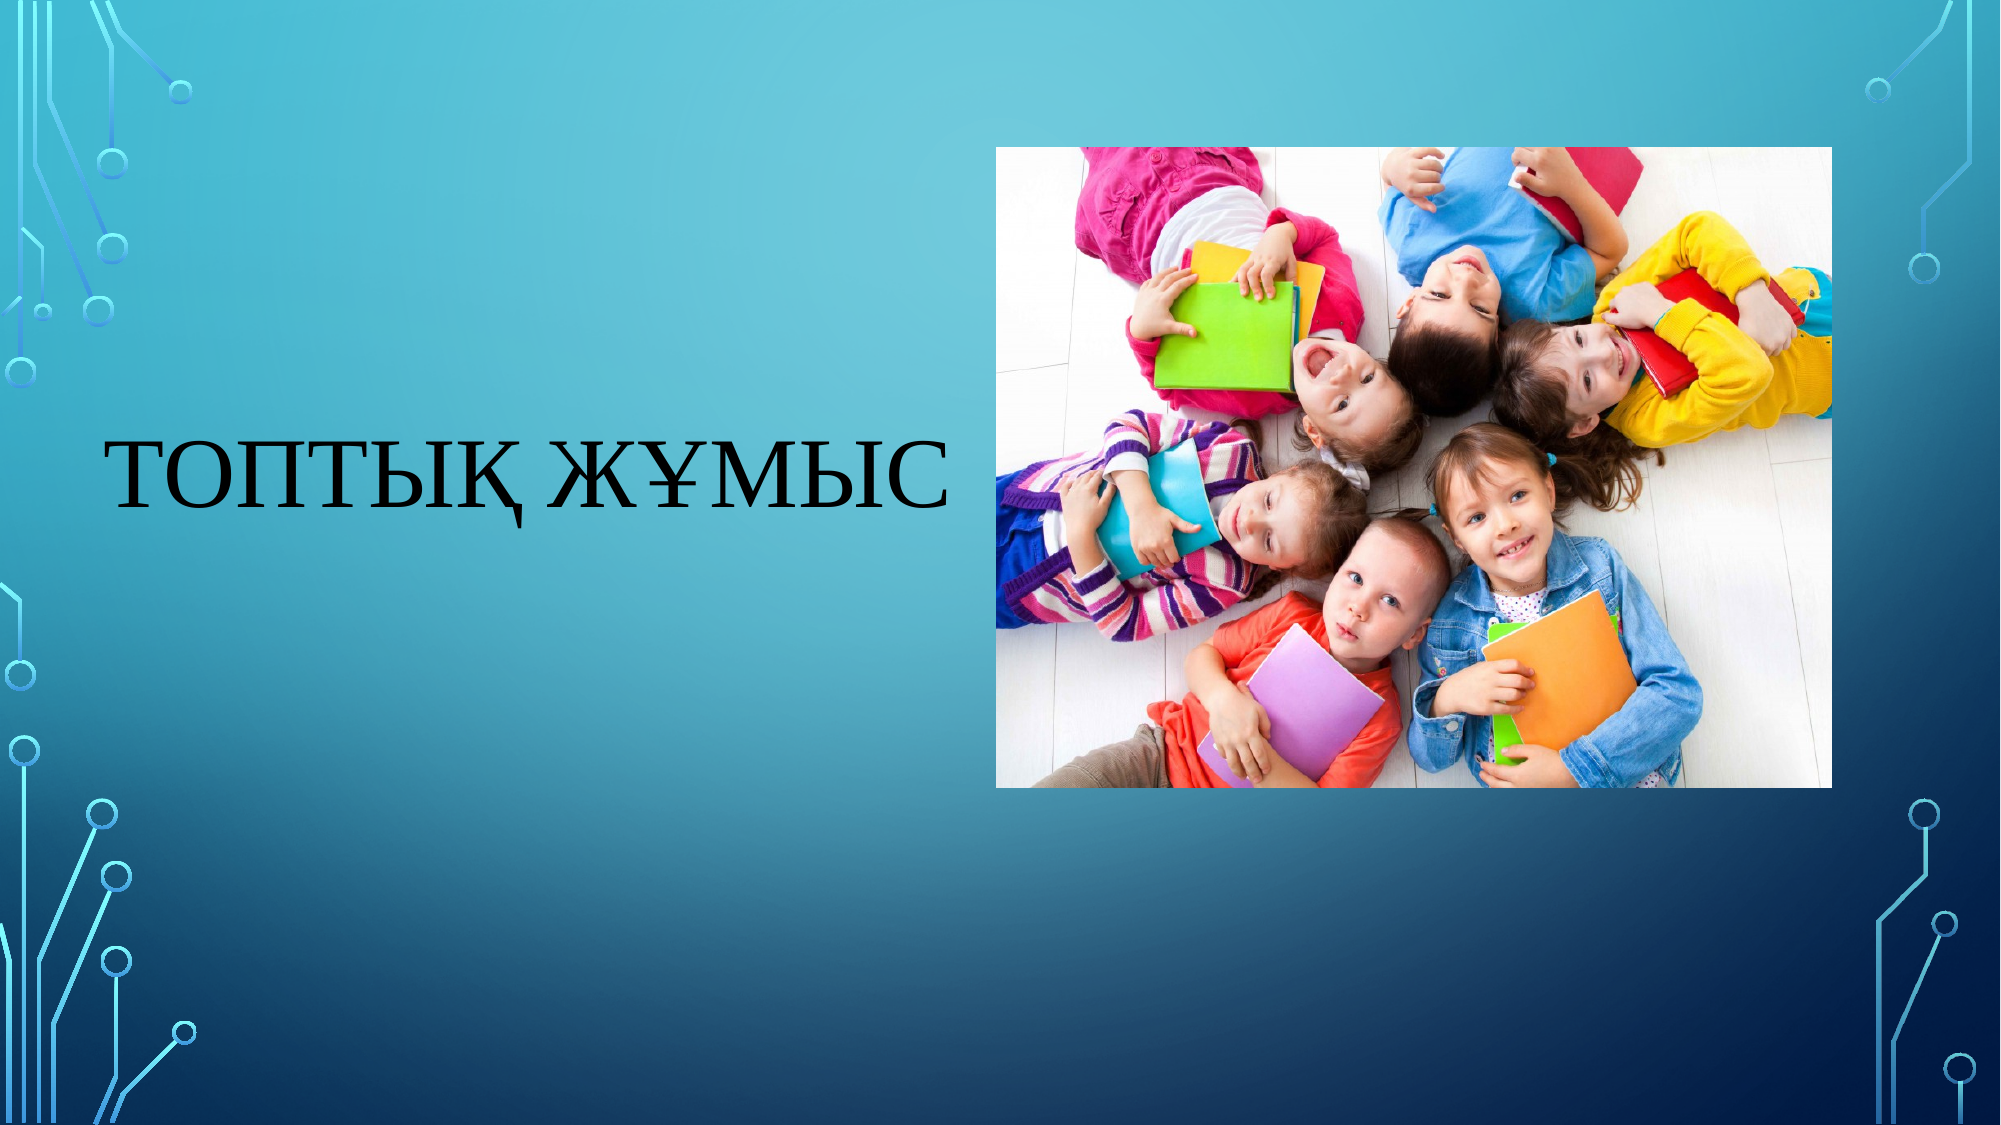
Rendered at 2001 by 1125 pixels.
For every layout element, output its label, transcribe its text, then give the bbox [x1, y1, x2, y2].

list ТОПТЫҚ ЖҰМЫС [88, 375, 1714, 957]
picture [995, 146, 1832, 789]
